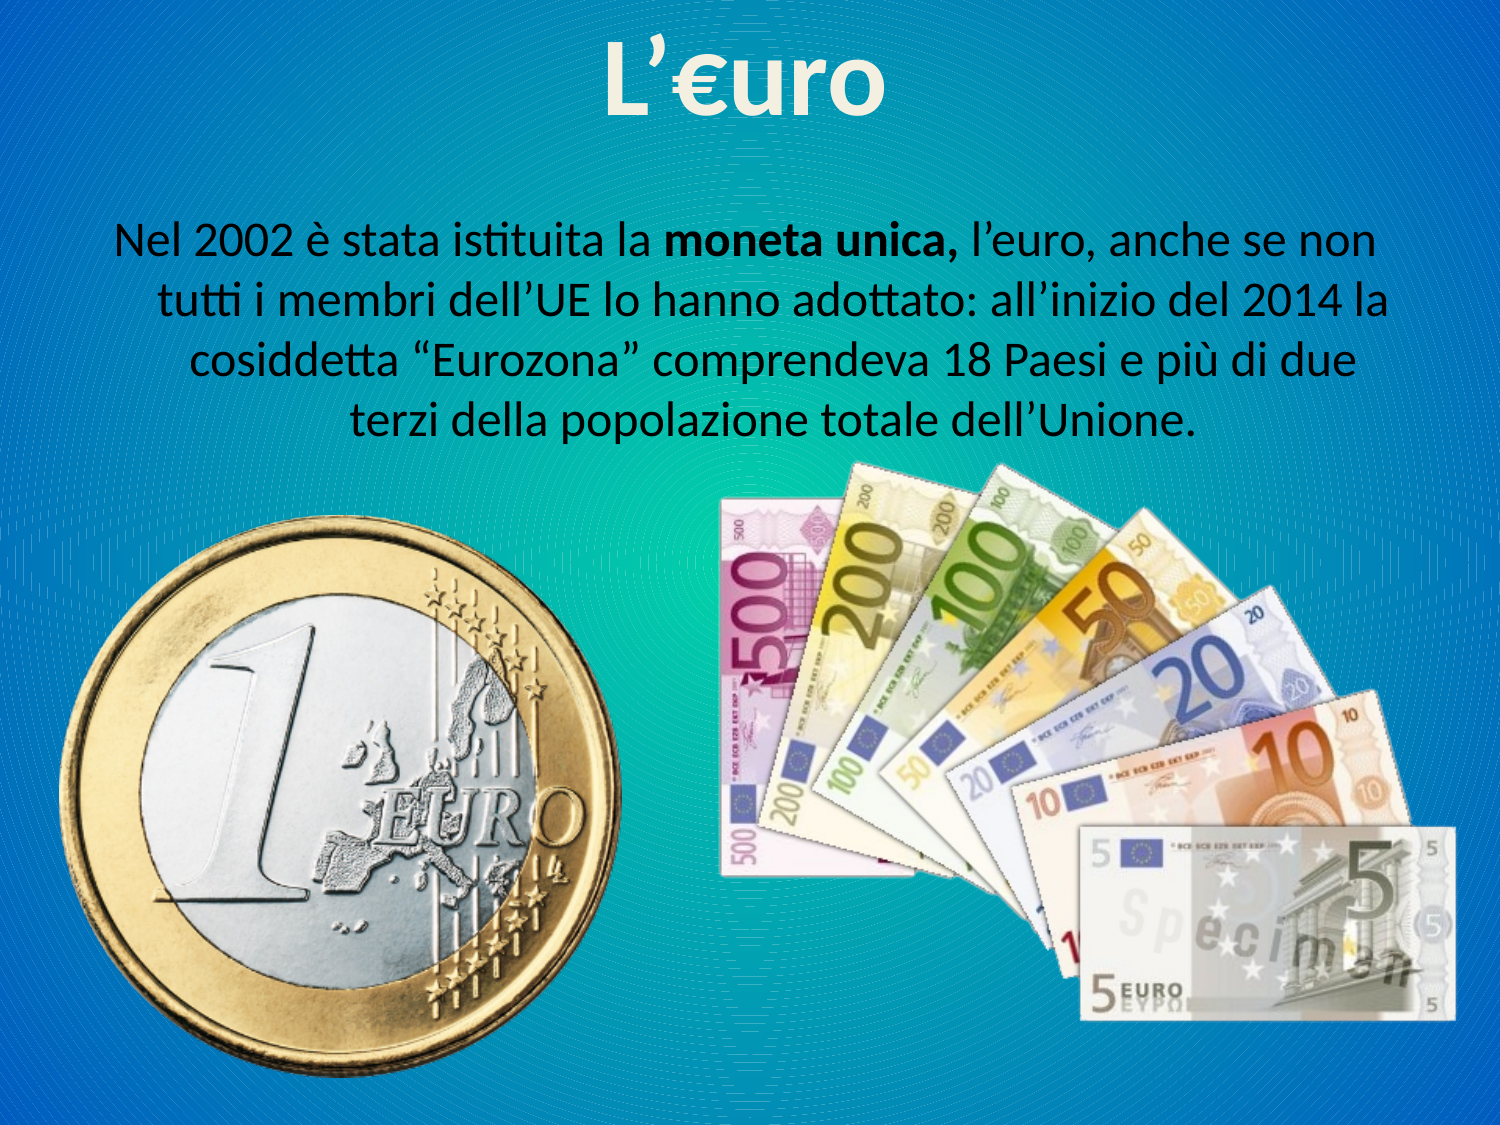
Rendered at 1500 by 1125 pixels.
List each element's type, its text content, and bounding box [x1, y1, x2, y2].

picture [714, 453, 1464, 1030]
picture [59, 515, 622, 1078]
list Nel 2002 è stata istituita la moneta unica, l’euro, anche se non tutti i membri dell’UE lo hanno adottato: all’inizio del 2014 la cosiddetta “Eurozona” comprendeva 18 Paesi e più di due terzi della popolazione totale dell’Unione. [70, 199, 1421, 476]
title L’€uro [70, 0, 1421, 164]
